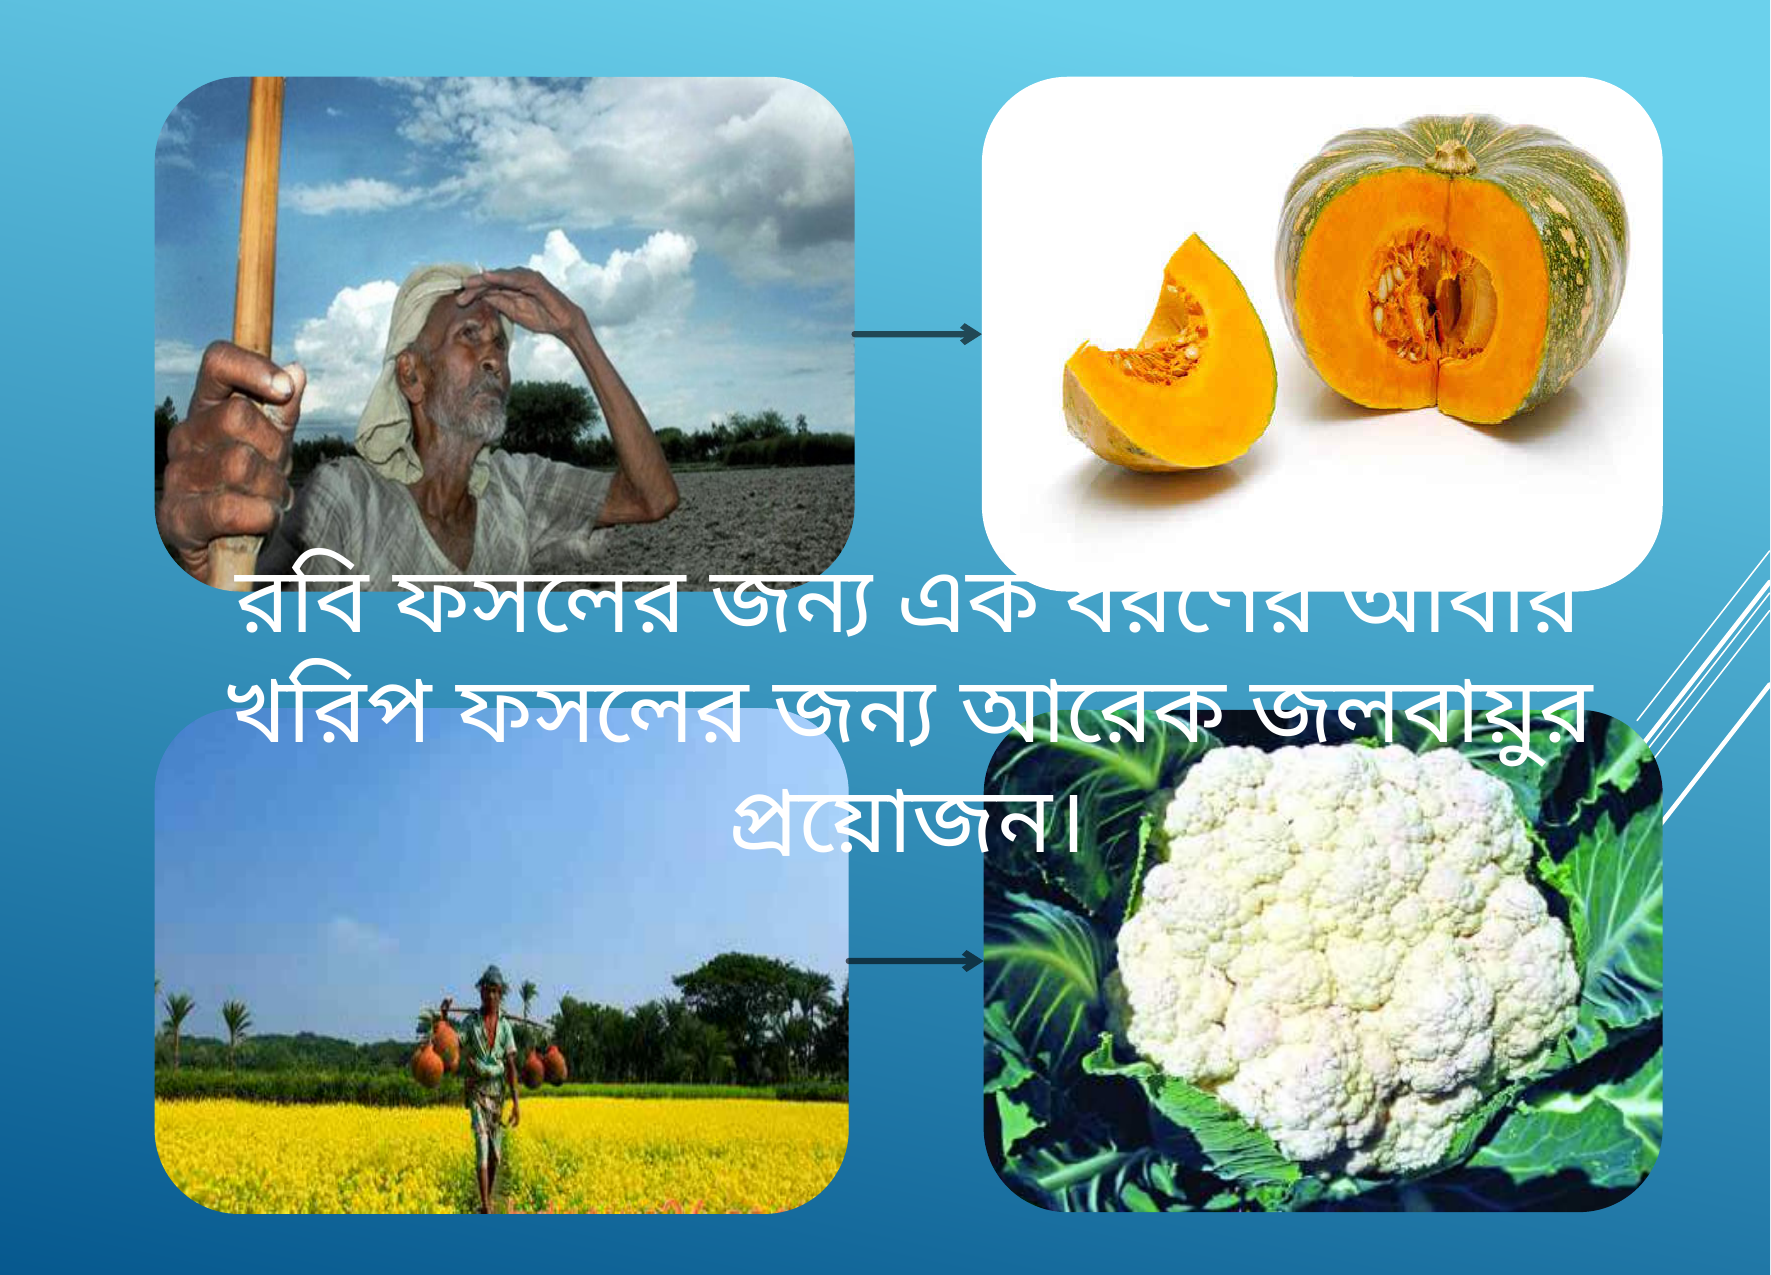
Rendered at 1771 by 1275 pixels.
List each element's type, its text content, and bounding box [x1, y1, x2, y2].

slide_number 14 [1663, 1037, 1671, 1162]
picture [154, 76, 855, 592]
text_box রবি ফসলের জন্য এক ধরণের আবার খরিপ ফসলের জন্য আরেক জলবায়ুর প্রয়োজন। [205, 533, 1612, 879]
picture [981, 76, 1663, 592]
picture [983, 709, 1663, 1213]
picture [154, 707, 849, 1215]
